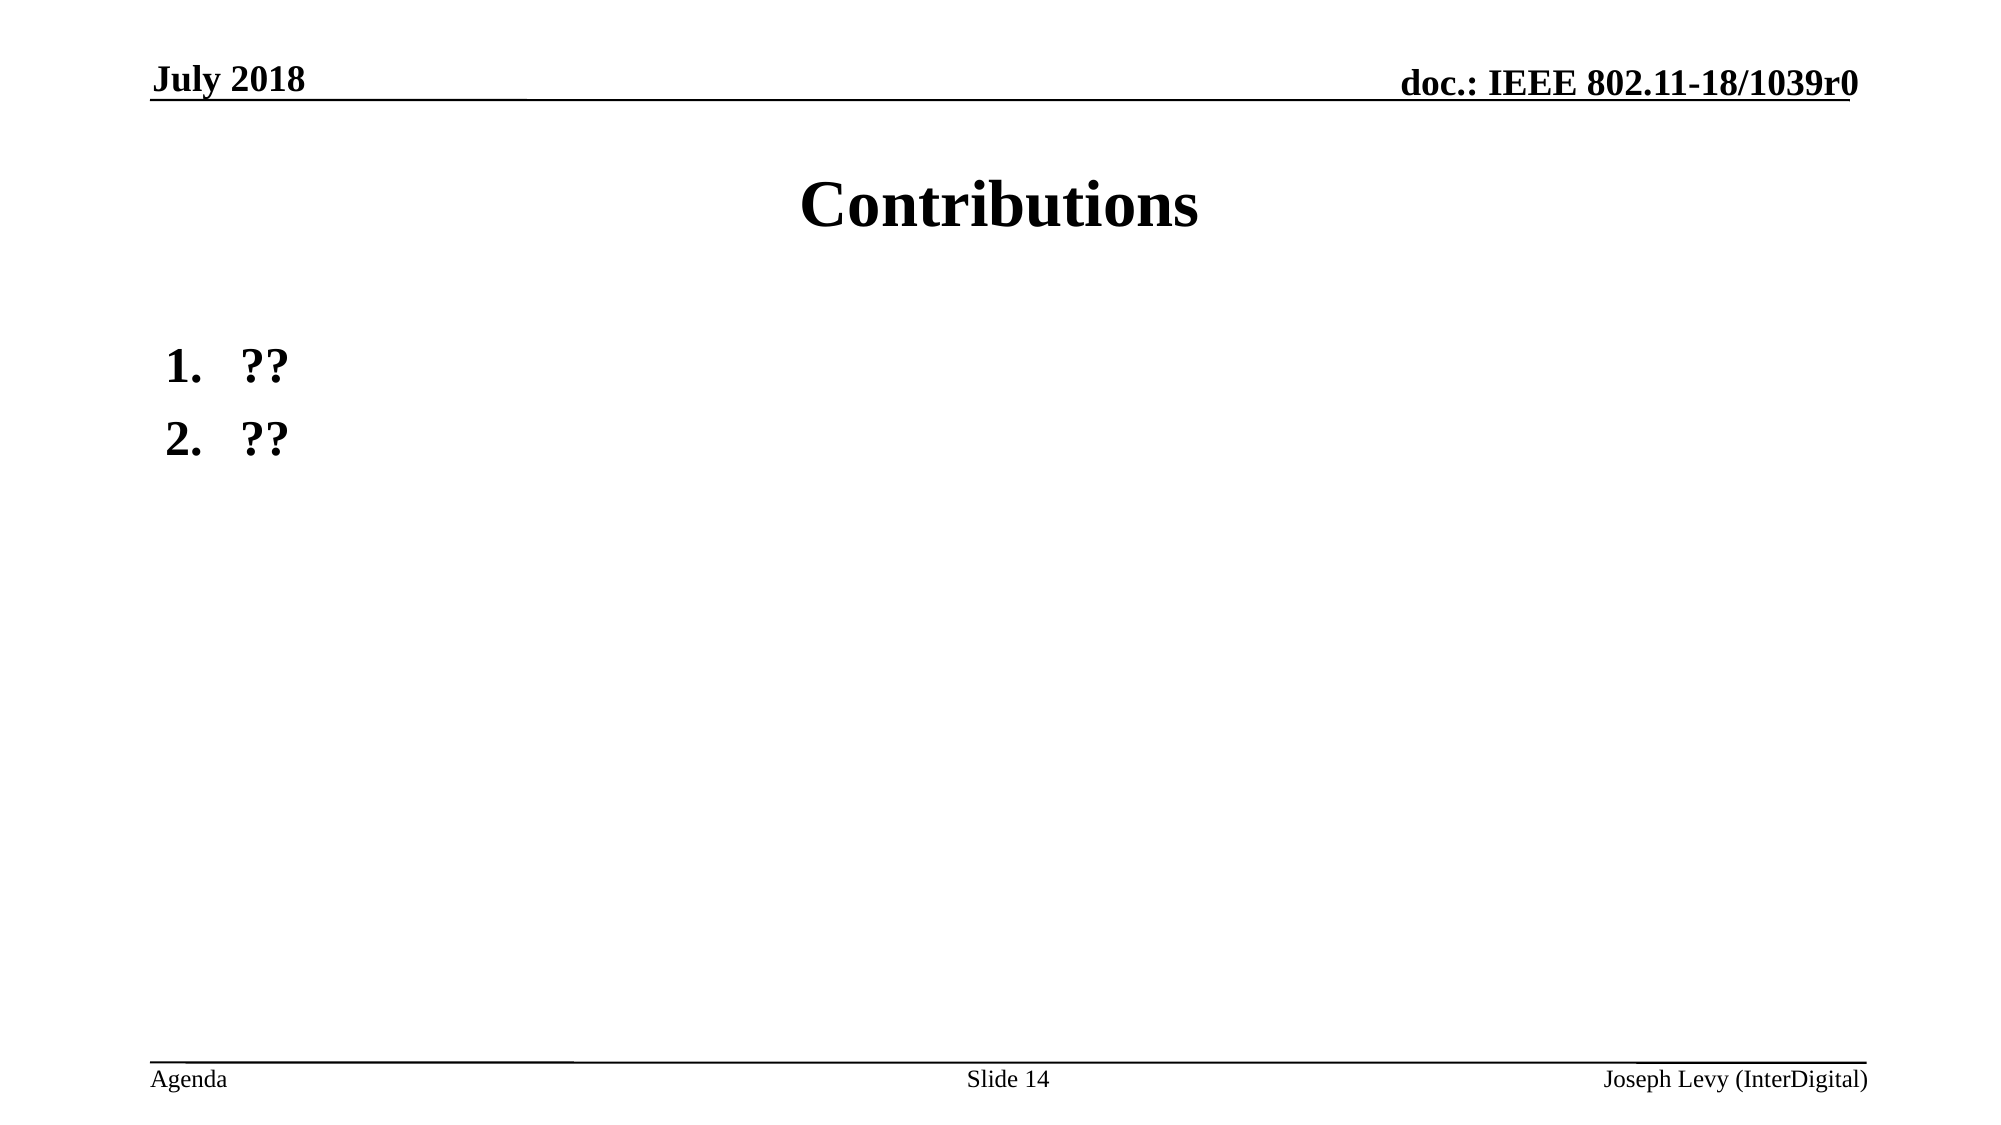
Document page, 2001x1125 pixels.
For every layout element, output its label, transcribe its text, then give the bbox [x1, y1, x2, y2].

slide_number Slide 14 [950, 1061, 1067, 1123]
list ?? ?? [149, 324, 1850, 1000]
footer Joseph Levy (InterDigital) [1171, 1061, 1869, 1093]
title Contributions [149, 112, 1850, 288]
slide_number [152, 54, 563, 100]
